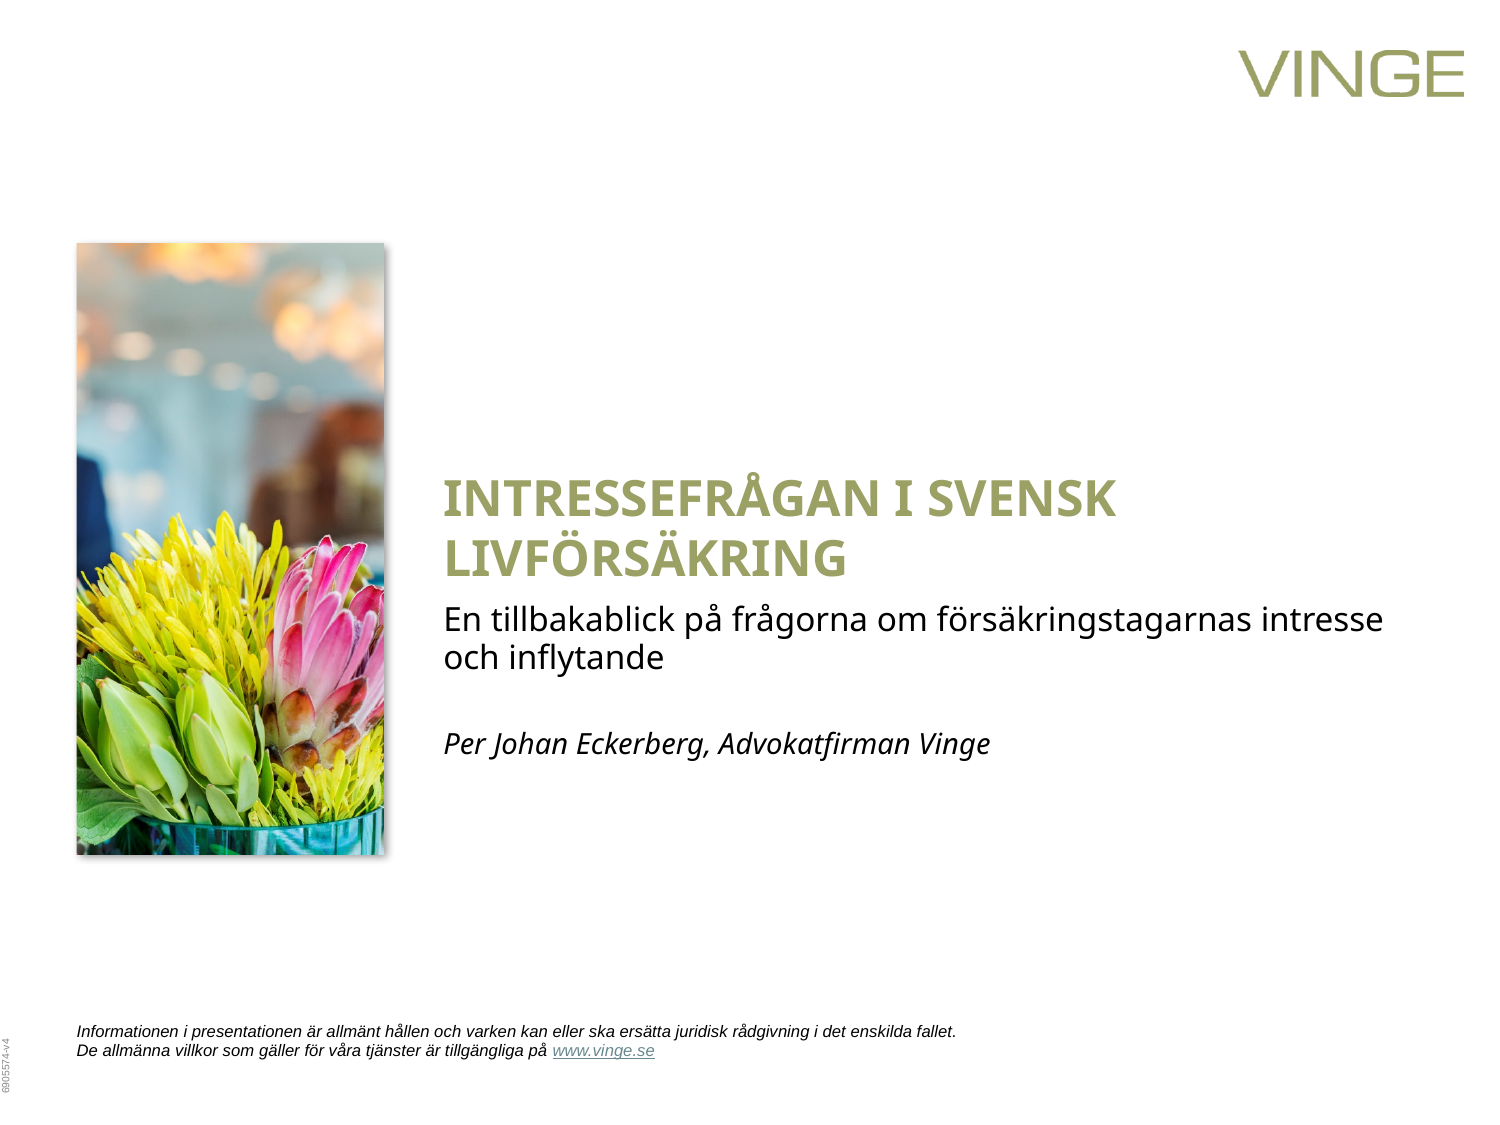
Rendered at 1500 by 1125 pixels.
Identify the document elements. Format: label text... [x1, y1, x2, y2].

text_box 6905574-v4 [0, 1030, 28, 1125]
picture [76, 243, 385, 855]
picture [1238, 50, 1464, 97]
list Per Johan Eckerberg, Advokatfirman Vinge [443, 727, 1247, 894]
list Informationen i presentationen är allmänt hållen och varken kan eller ska ersätta juridisk rådgivning i det enskilda fallet. De allmänna villkor som gäller för våra tjänster är tillgängliga på www.vinge.se [76, 1014, 1424, 1069]
subtitle En tillbakablick på frågorna om försäkringstagarnas intresse och inflytande [443, 601, 1424, 691]
title Intressefrågan I svensk livförsäkring [443, 337, 1211, 587]
